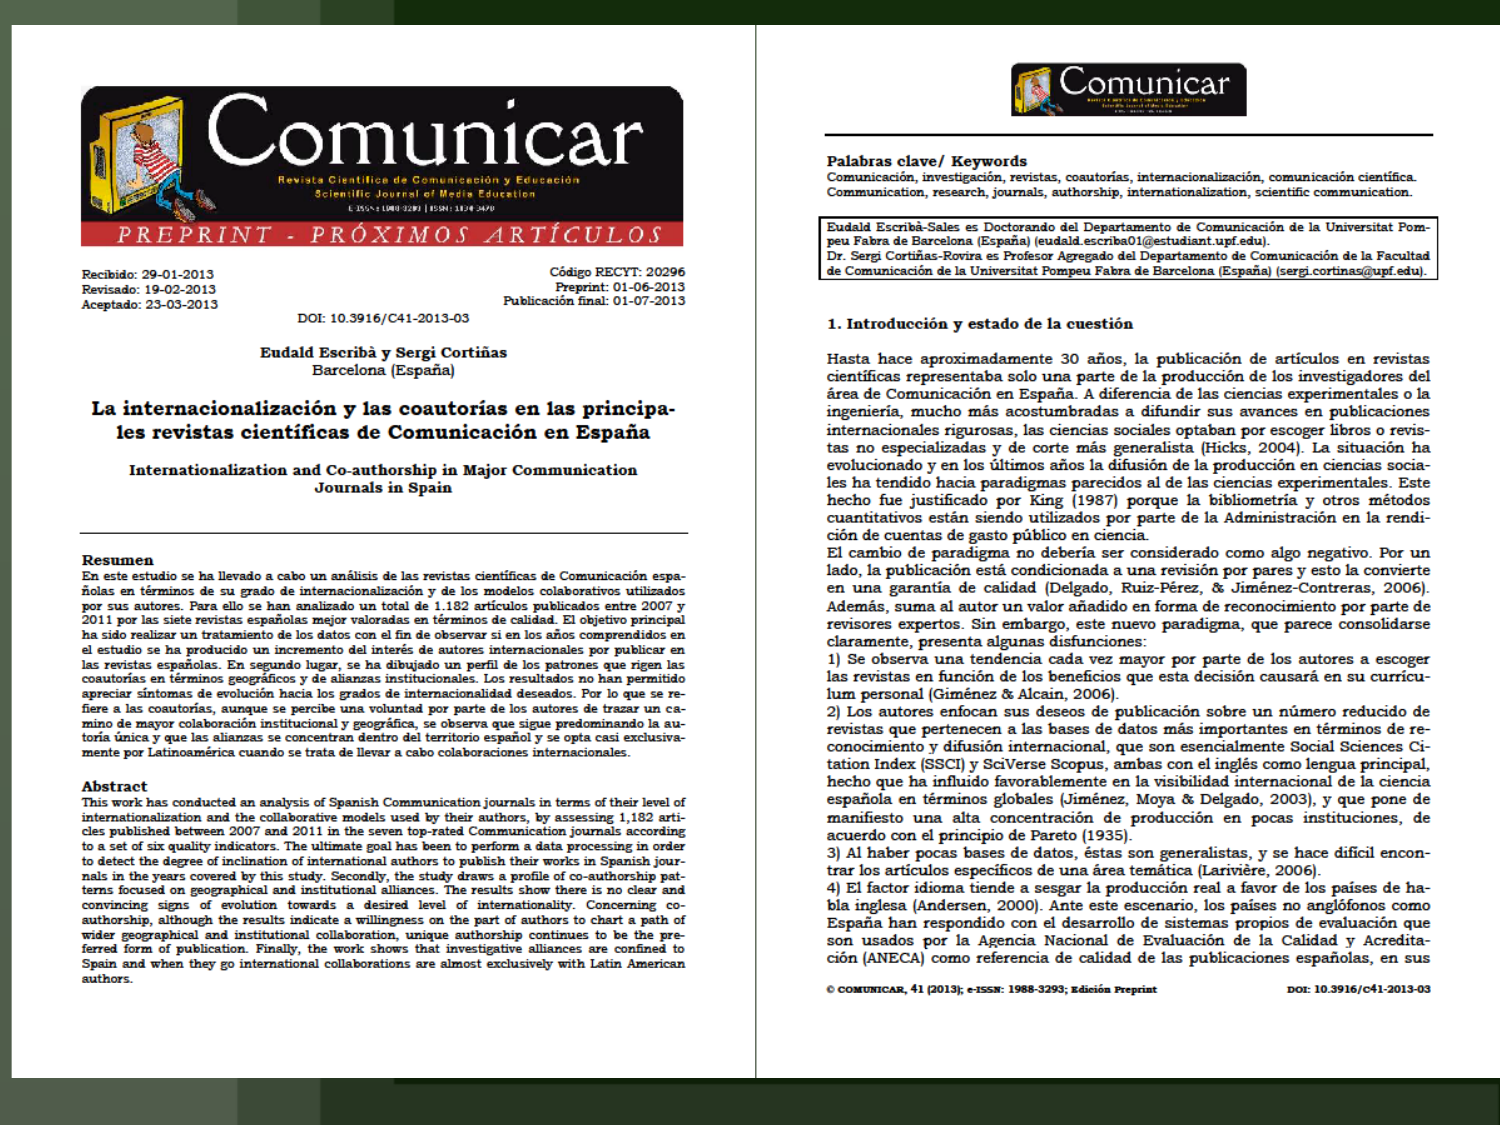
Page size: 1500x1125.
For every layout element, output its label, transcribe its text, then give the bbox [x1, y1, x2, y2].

title Plan Básico El Tema [14, 1079, 1500, 1088]
title Marcadores del Navegador [748, 25, 756, 1079]
list Desarrolla el Título Secreto e índice de trabajo. Redacción espontánea, breve y precisa. Por supuesto la introducción final será muy diferente: mucho más cauta. Esta introducción ficticia sirve para: Identificar el núcleo, que requerirá máximo rigor y exhaustividad Diferenciarlo de la periferia del informe, que lleva un tratamiento más ligero [22, 1079, 1495, 1085]
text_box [756, 25, 1500, 1079]
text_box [11, 25, 750, 1079]
picture [0, 0, 1500, 1125]
